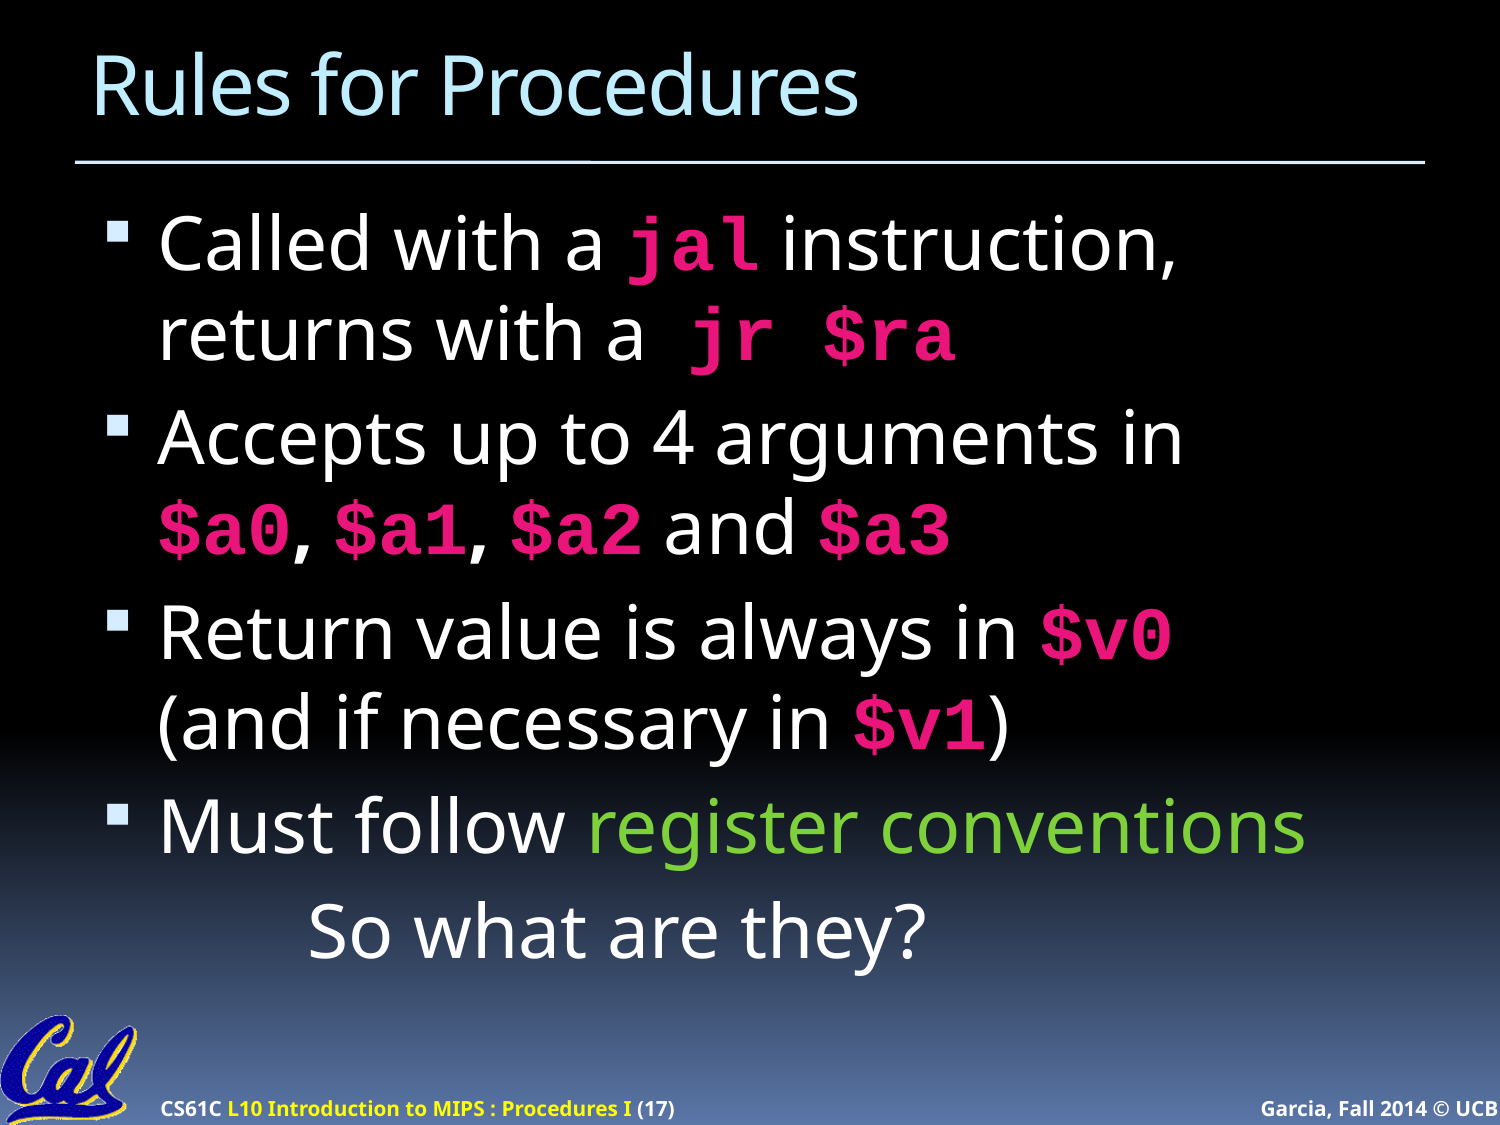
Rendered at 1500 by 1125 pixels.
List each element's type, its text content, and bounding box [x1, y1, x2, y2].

list Called with a jal instruction, returns with a jr $ra Accepts up to 4 arguments in $a0, $a1, $a2 and $a3 Return value is always in $v0 (and if necessary in $v1) Must follow register conventions So what are they? [74, 187, 1363, 884]
picture [0, 1015, 140, 1125]
title Rules for Procedures [75, 24, 988, 103]
